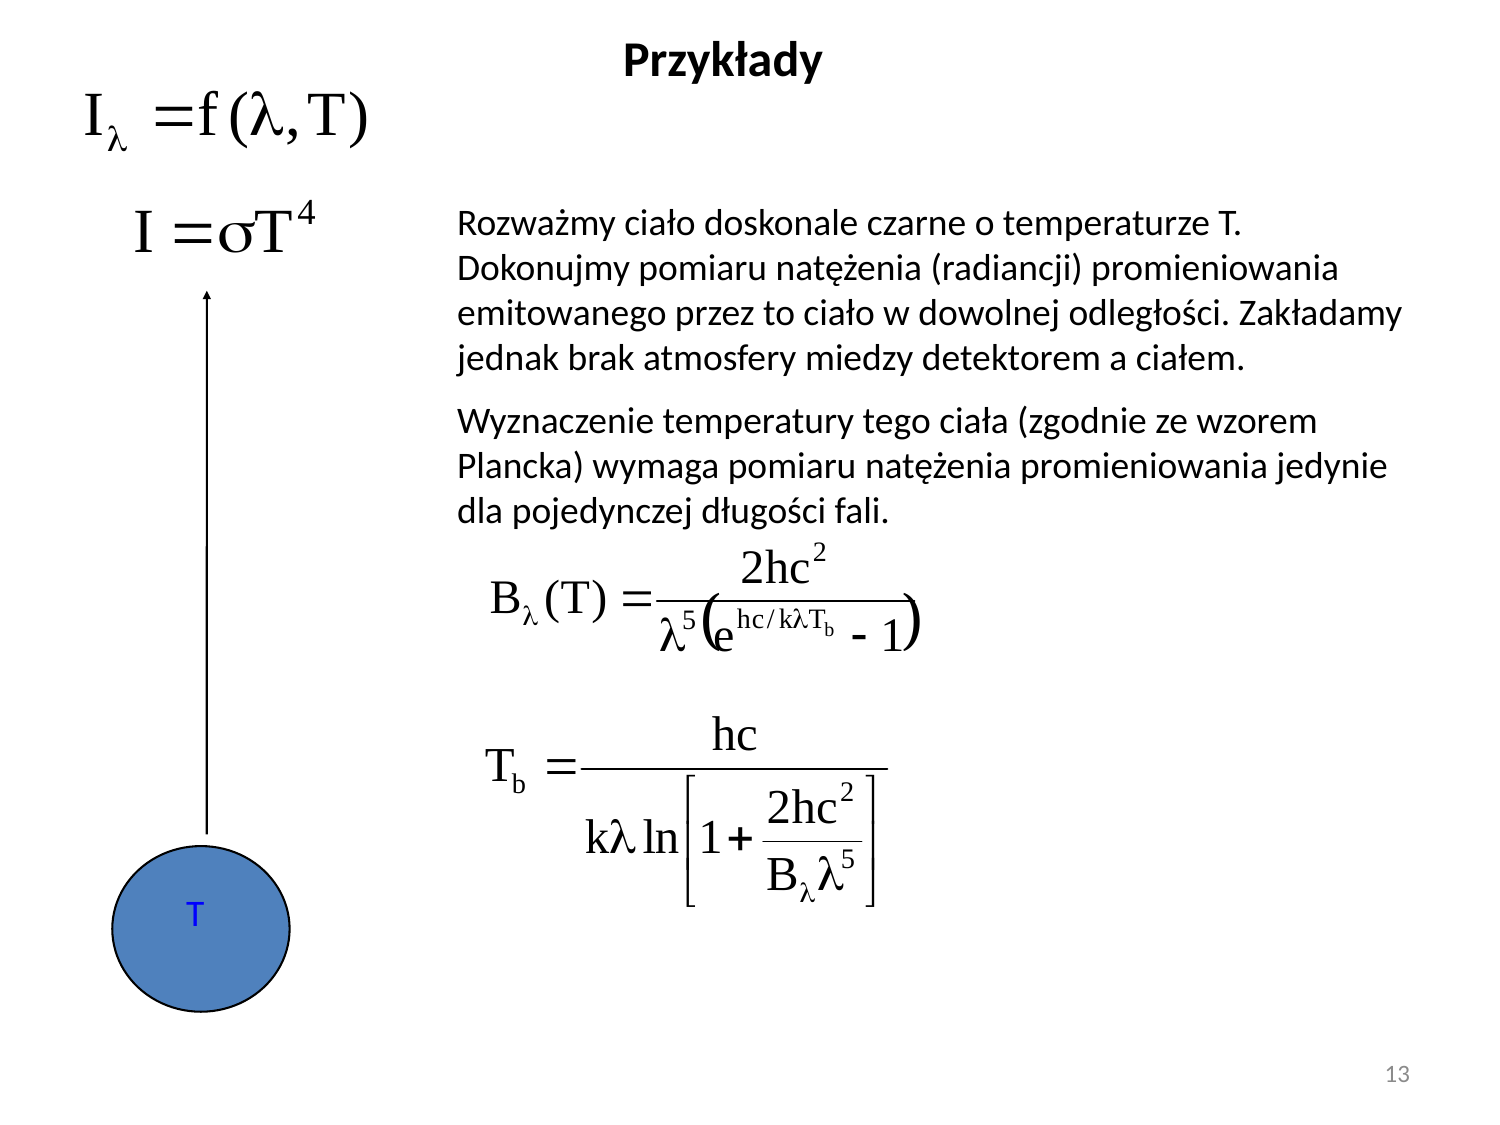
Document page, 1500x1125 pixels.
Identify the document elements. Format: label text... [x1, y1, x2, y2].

text_box Rozważmy ciało doskonale czarne o temperaturze T. Dokonujmy pomiaru natężenia (radiancji) promieniowania emitowanego przez to ciało w dowolnej odległości. Zakładamy jednak brak atmosfery miedzy detektorem a ciałem. Wyznaczenie temperatury tego ciała (zgodnie ze wzorem Plancka) wymaga pomiaru natężenia promieniowania jedynie dla pojedynczej długości fali. [442, 190, 1423, 539]
text_box Przykłady [608, 19, 1211, 94]
text_box [112, 846, 290, 1012]
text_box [482, 528, 924, 670]
text_box [202, 290, 211, 835]
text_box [477, 703, 897, 920]
text_box T [171, 881, 243, 942]
slide_number 13 [1074, 1042, 1425, 1103]
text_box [73, 72, 379, 168]
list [123, 184, 329, 269]
